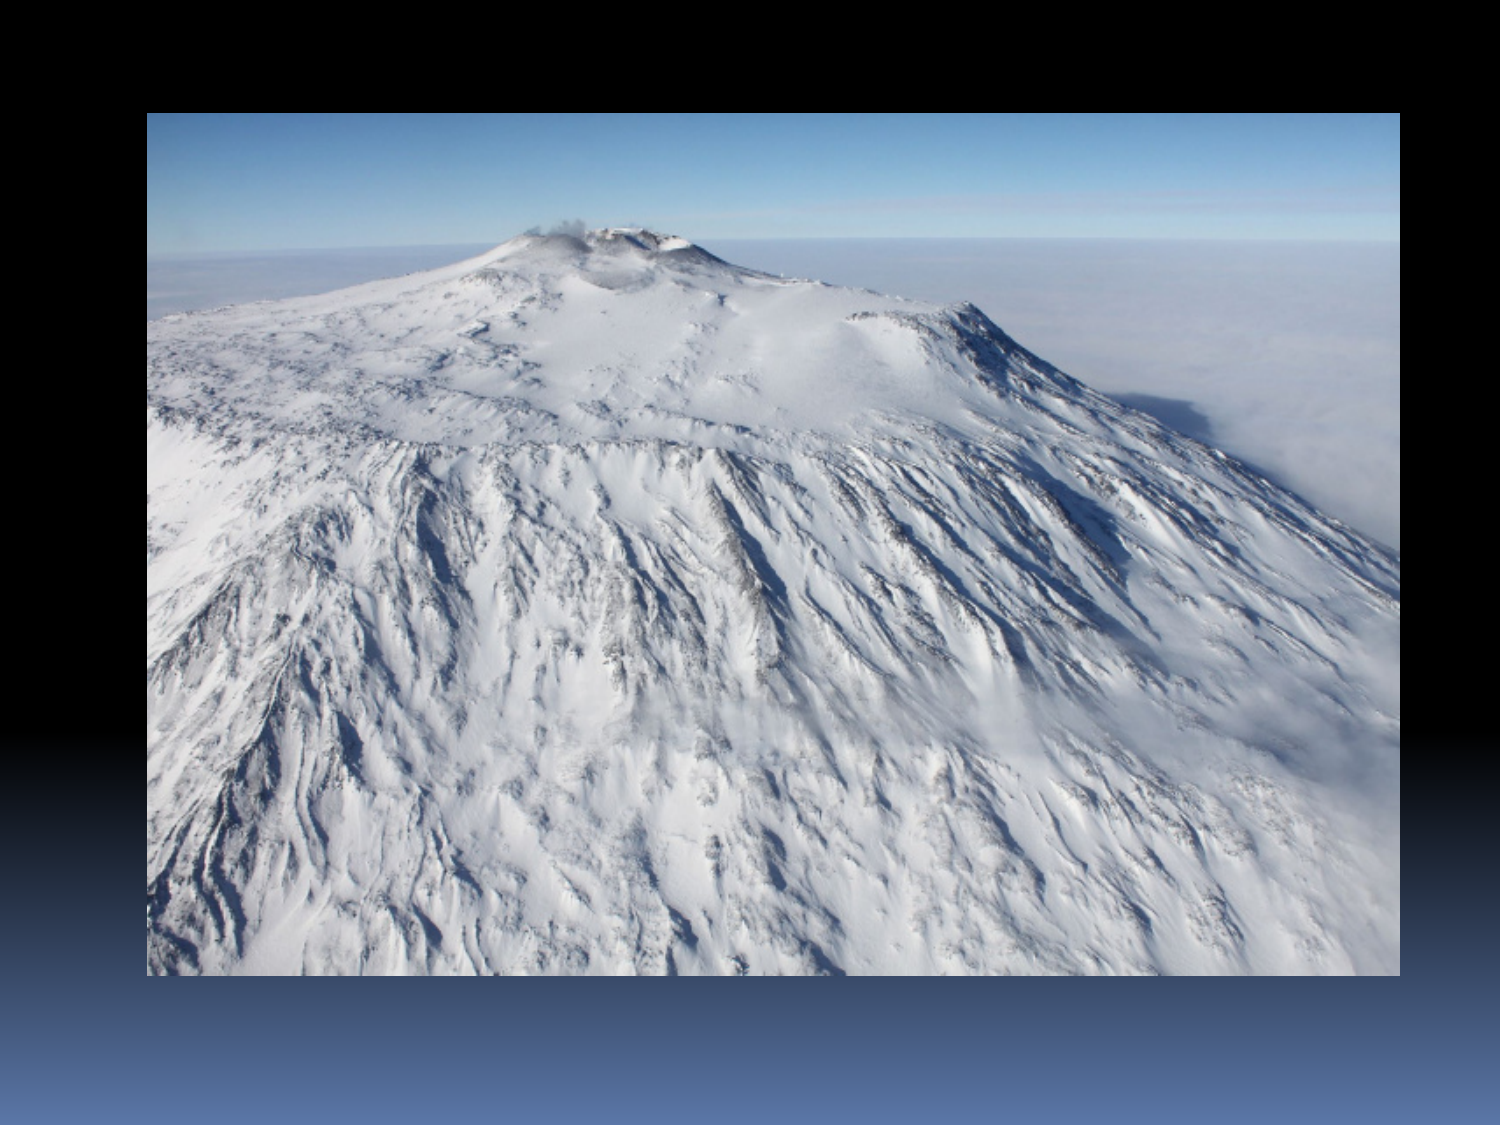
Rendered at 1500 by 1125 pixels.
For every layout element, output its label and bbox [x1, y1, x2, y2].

picture [147, 113, 1401, 977]
